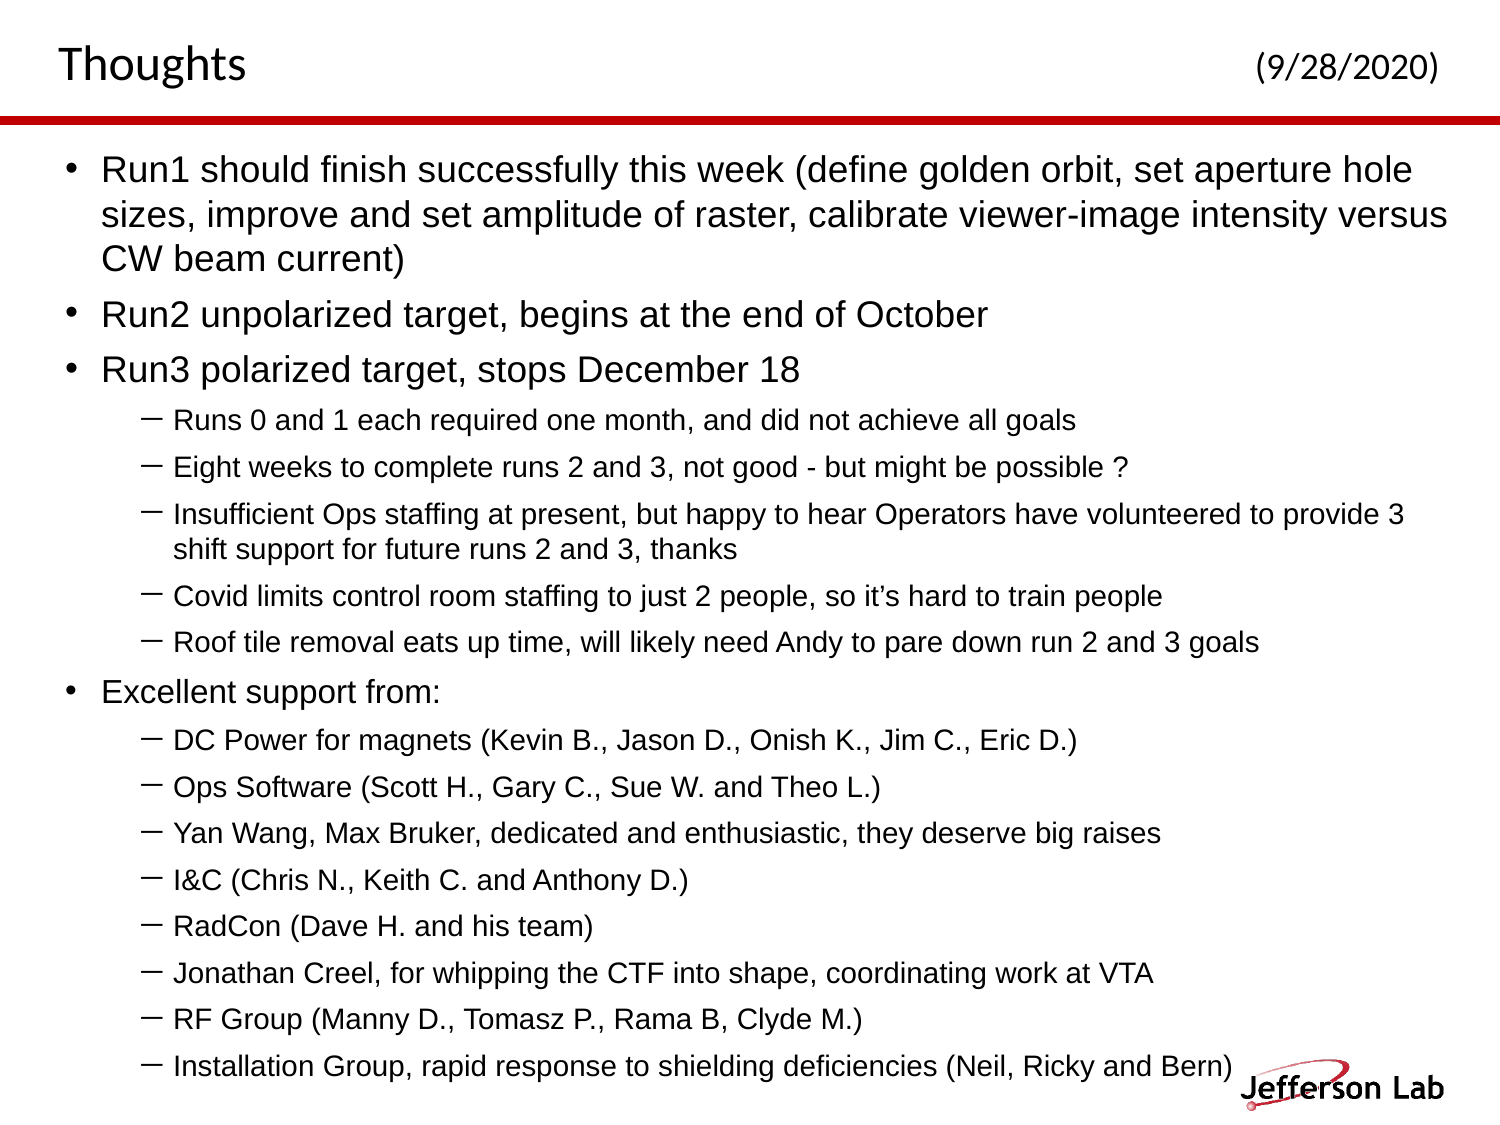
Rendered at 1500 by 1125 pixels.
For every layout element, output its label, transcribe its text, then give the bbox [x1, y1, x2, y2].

picture [1238, 1092, 1457, 1122]
text_box (9/28/2020) [1240, 34, 1455, 94]
text_box Thoughts [43, 22, 262, 98]
list Run1 should finish successfully this week (define golden orbit, set aperture hole sizes, improve and set amplitude of raster, calibrate viewer-image intensity versus CW beam current) Run2 unpolarized target, begins at the end of October Run3 polarized target, stops December 18 Runs 0 and 1 each required one month, and did not achieve all goals Eight weeks to complete runs 2 and 3, not good - but might be possible ? Insufficient Ops staffing at present, but happy to hear Operators have volunteered to provide 3 shift support for future runs 2 and 3, thanks Covid limits control room staffing to just 2 people, so it’s hard to train people Roof tile removal eats up time, will likely need Andy to pare down run 2 and 3 goals Excellent support from: DC Power for magnets (Kevin B., Jason D., Onish K., Jim C., Eric D.) Ops Software (Scott H., Gary C., Sue W. and Theo L.) Yan Wang, Max Bruker, dedicated and enthusiastic, they deserve big raises I&C (Chris N., Keith C. and Anthony D.) RadCon (Dave H. and his team) Jonathan Creel, for whipping the CTF into shape, coordinating work at VTA RF Group (Manny D., Tomasz P., Rama B, Clyde M.) Installation Group, rapid response to shielding deficiencies (Neil, Ricky and Bern) [50, 137, 1478, 1092]
